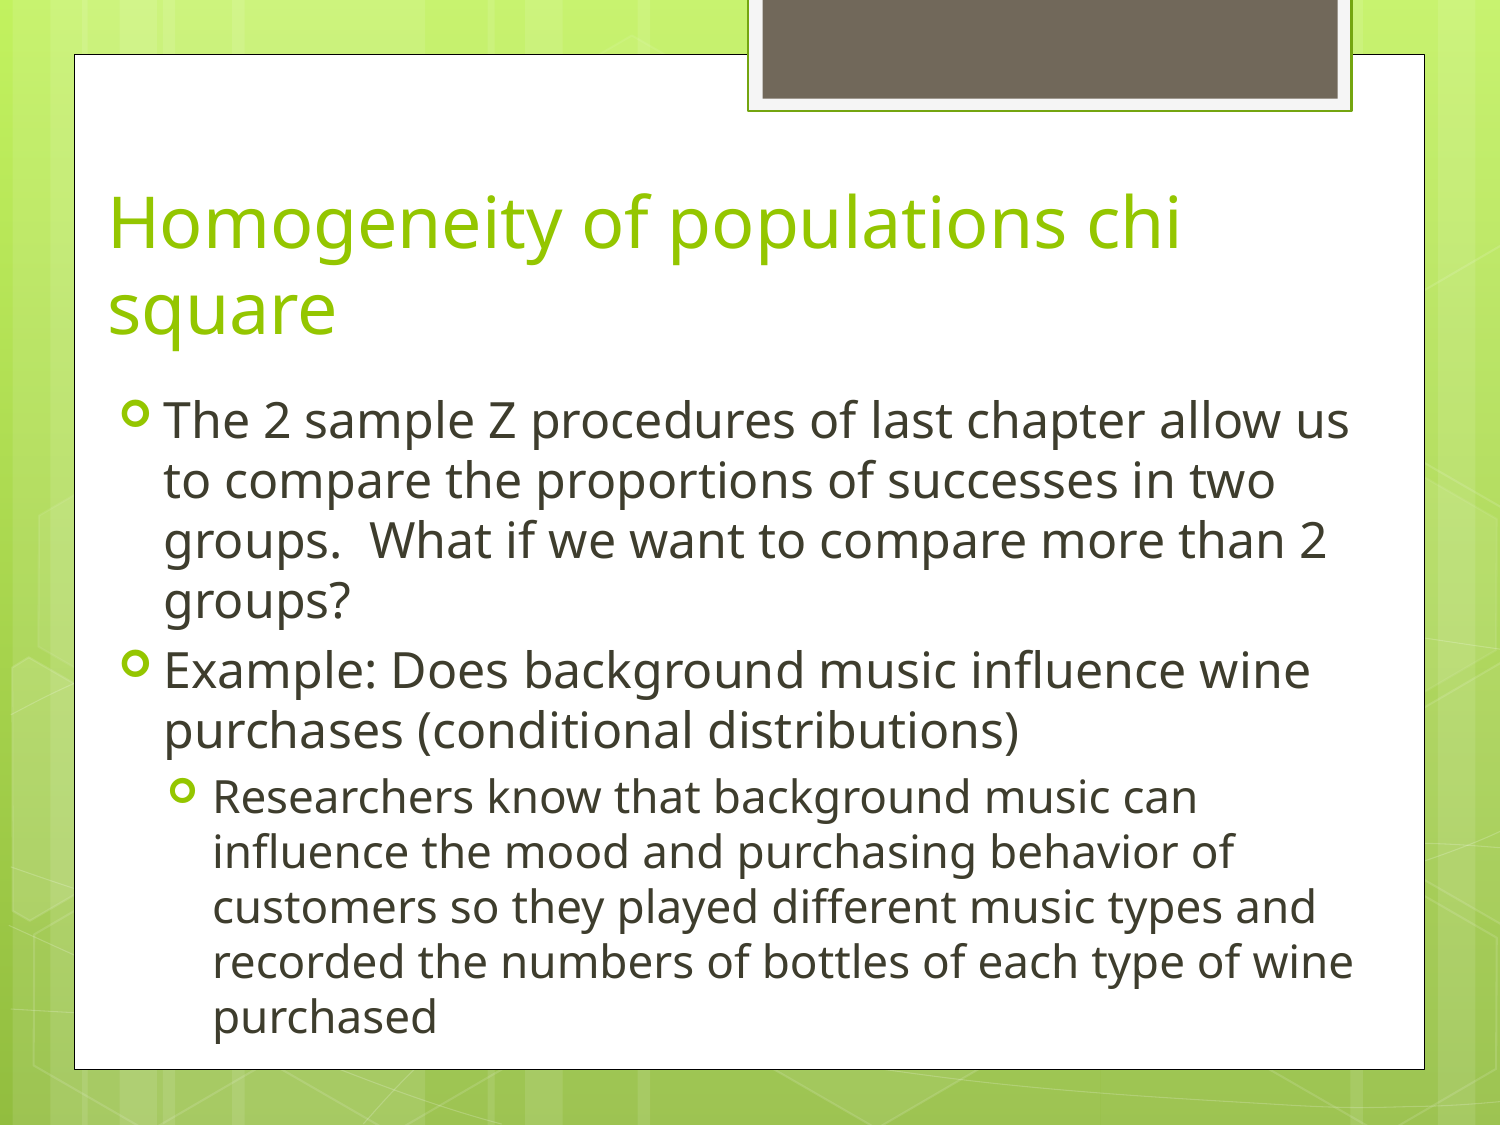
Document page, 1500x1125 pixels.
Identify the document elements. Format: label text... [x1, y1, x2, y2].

title Homogeneity of populations chi square [92, 168, 1401, 357]
list The 2 sample Z procedures of last chapter allow us to compare the proportions of successes in two groups. What if we want to compare more than 2 groups? Example: Does background music influence wine purchases (conditional distributions) Researchers know that background music can influence the mood and purchasing behavior of customers so they played different music types and recorded the numbers of bottles of each type of wine purchased [92, 381, 1377, 1078]
